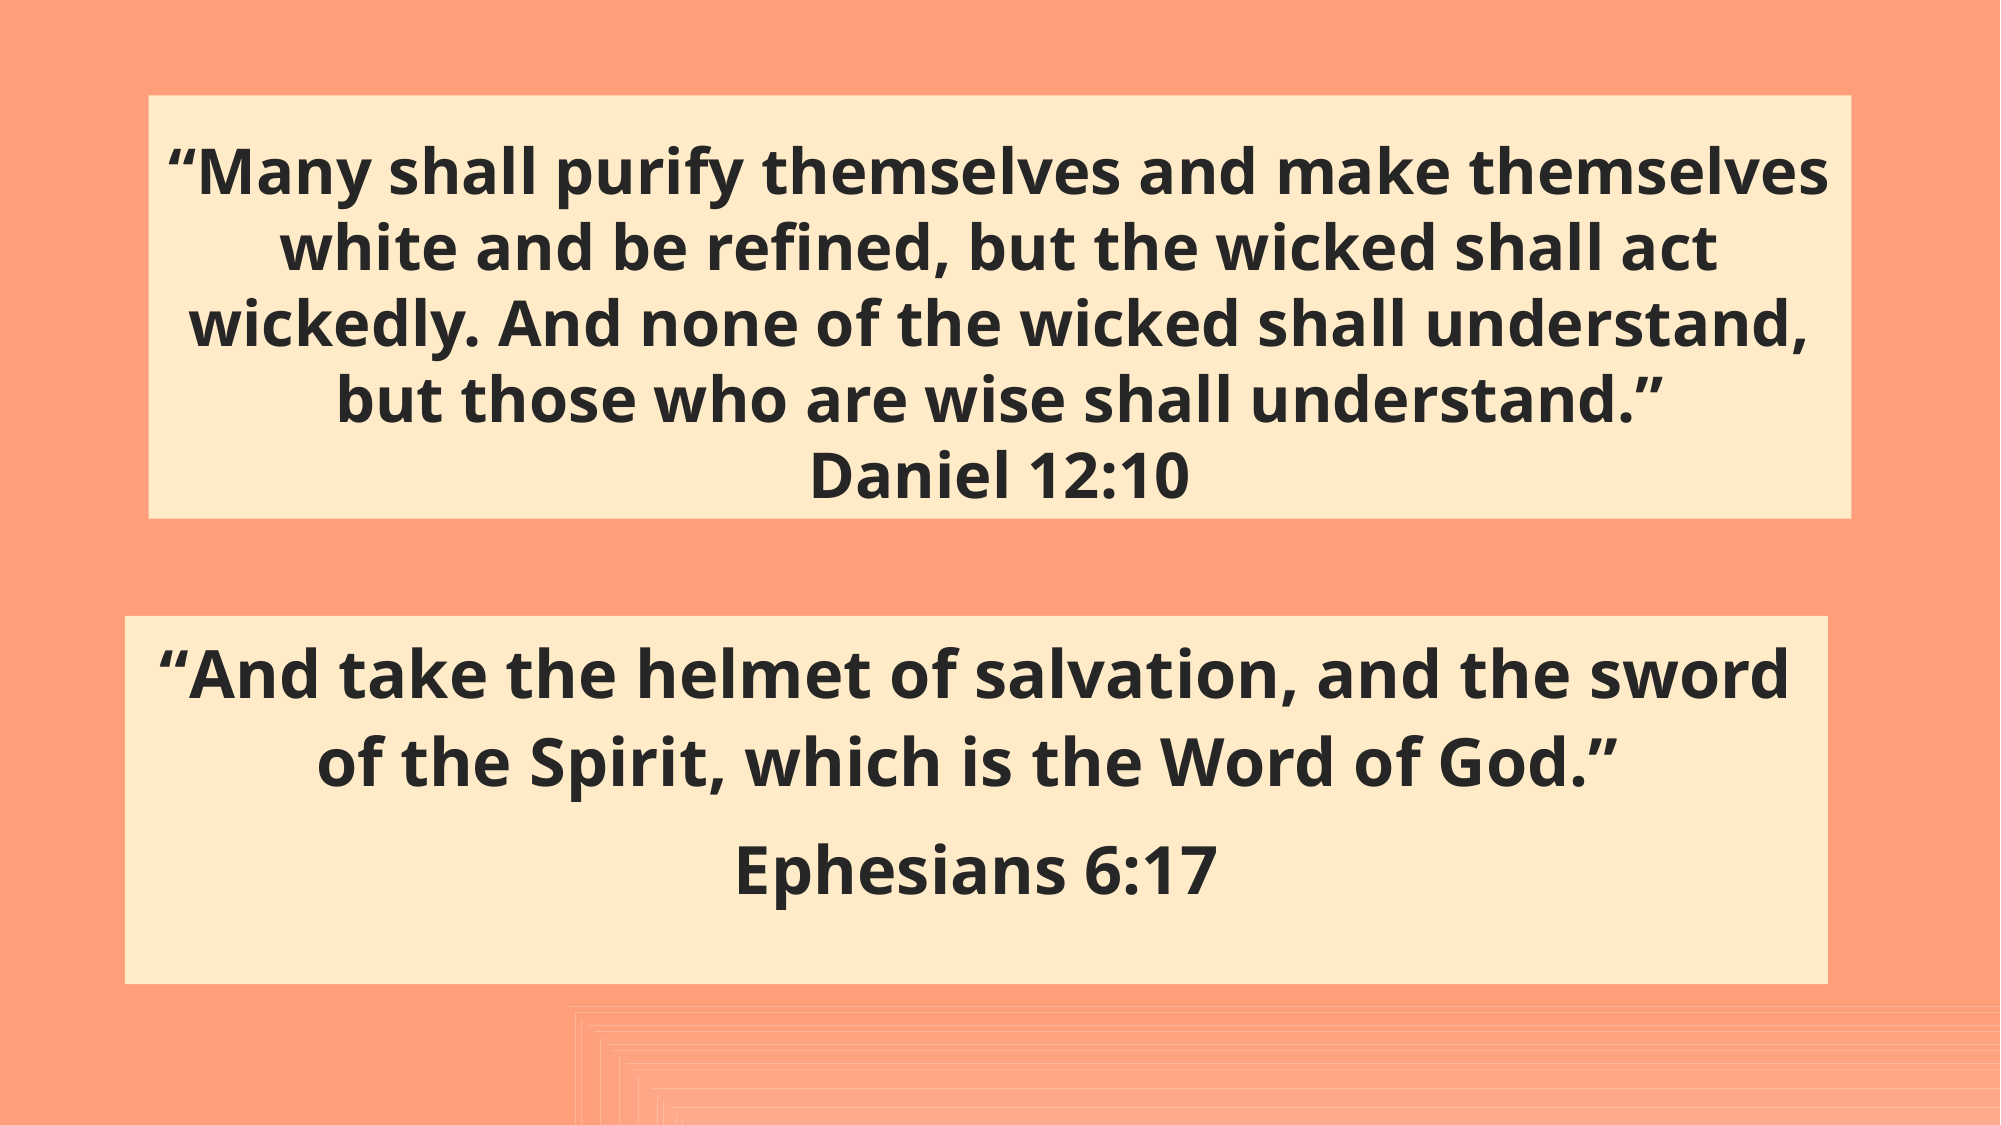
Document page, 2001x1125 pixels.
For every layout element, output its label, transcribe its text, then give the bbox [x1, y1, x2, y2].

title “Many shall purify themselves and make themselves white and be refined, but the wicked shall act wickedly. And none of the wicked shall understand, but those who are wise shall understand.” Daniel 12:10 [148, 95, 1852, 519]
subtitle “And take the helmet of salvation, and the sword of the Spirit, which is the Word of God.” Ephesians 6:17 [124, 615, 1828, 985]
